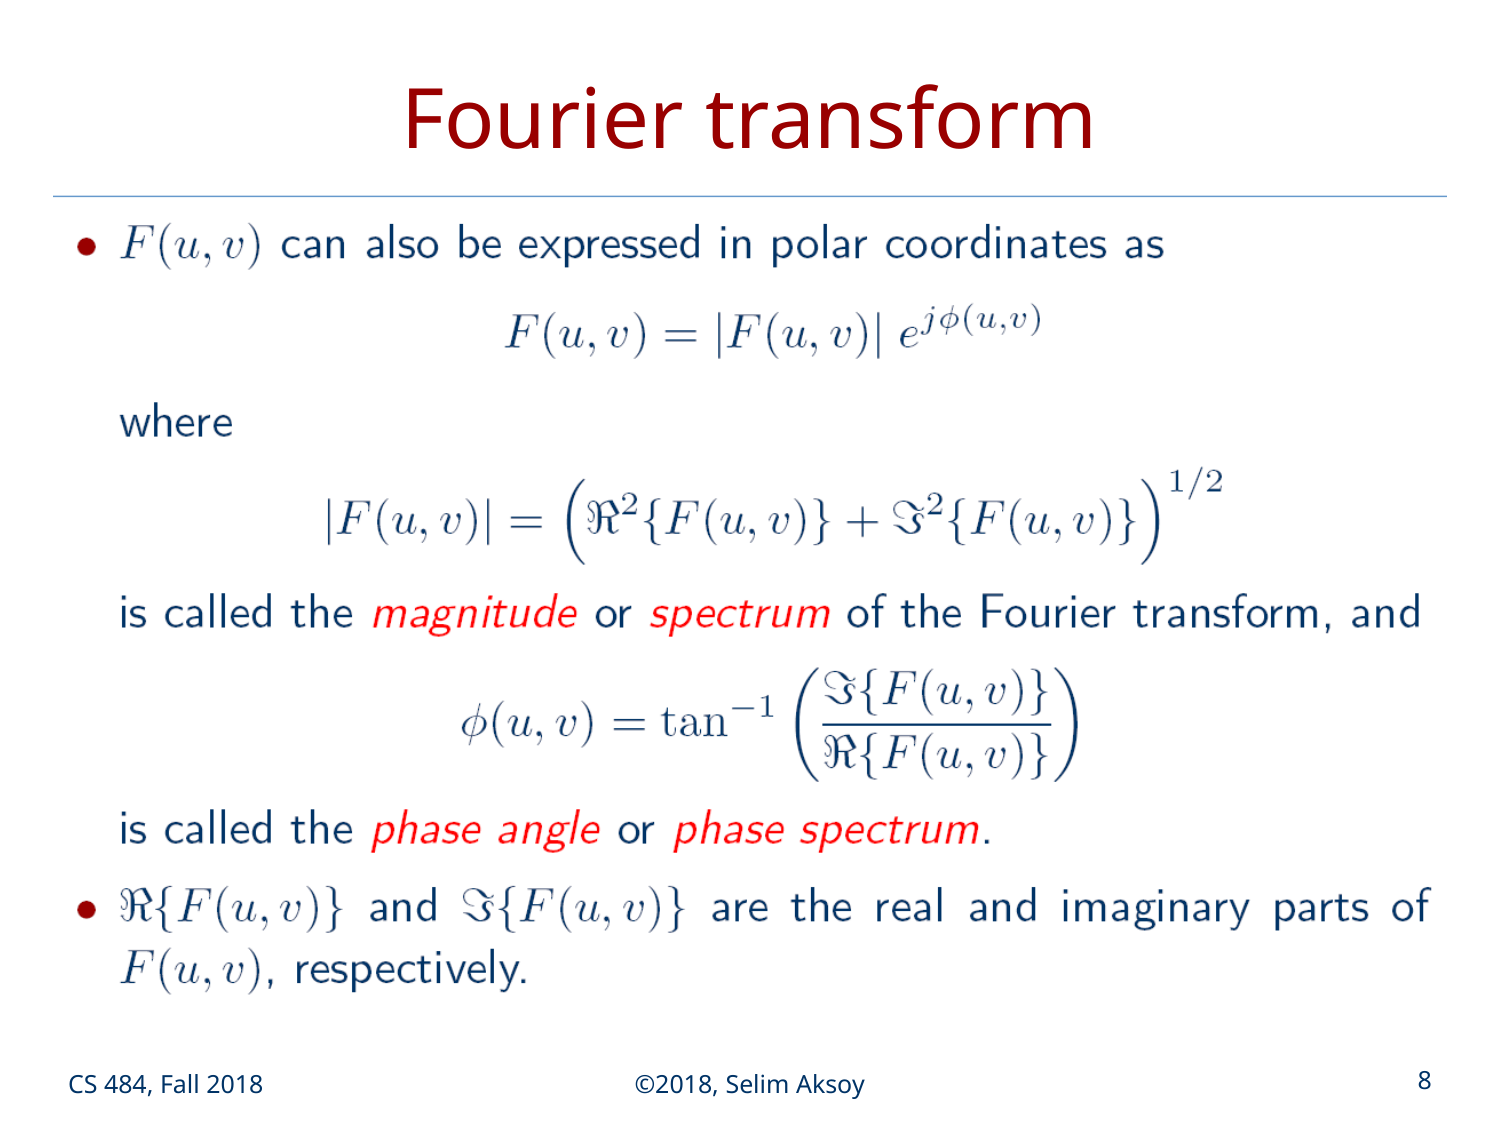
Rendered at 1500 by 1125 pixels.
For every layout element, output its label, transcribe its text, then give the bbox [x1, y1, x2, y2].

title Fourier transform [53, 31, 1447, 173]
slide_number CS 484, Fall 2018 [52, 1052, 366, 1107]
picture [66, 216, 1436, 997]
footer ©2018, Selim Aksoy [511, 1052, 988, 1107]
slide_number 8 [1134, 1052, 1448, 1107]
